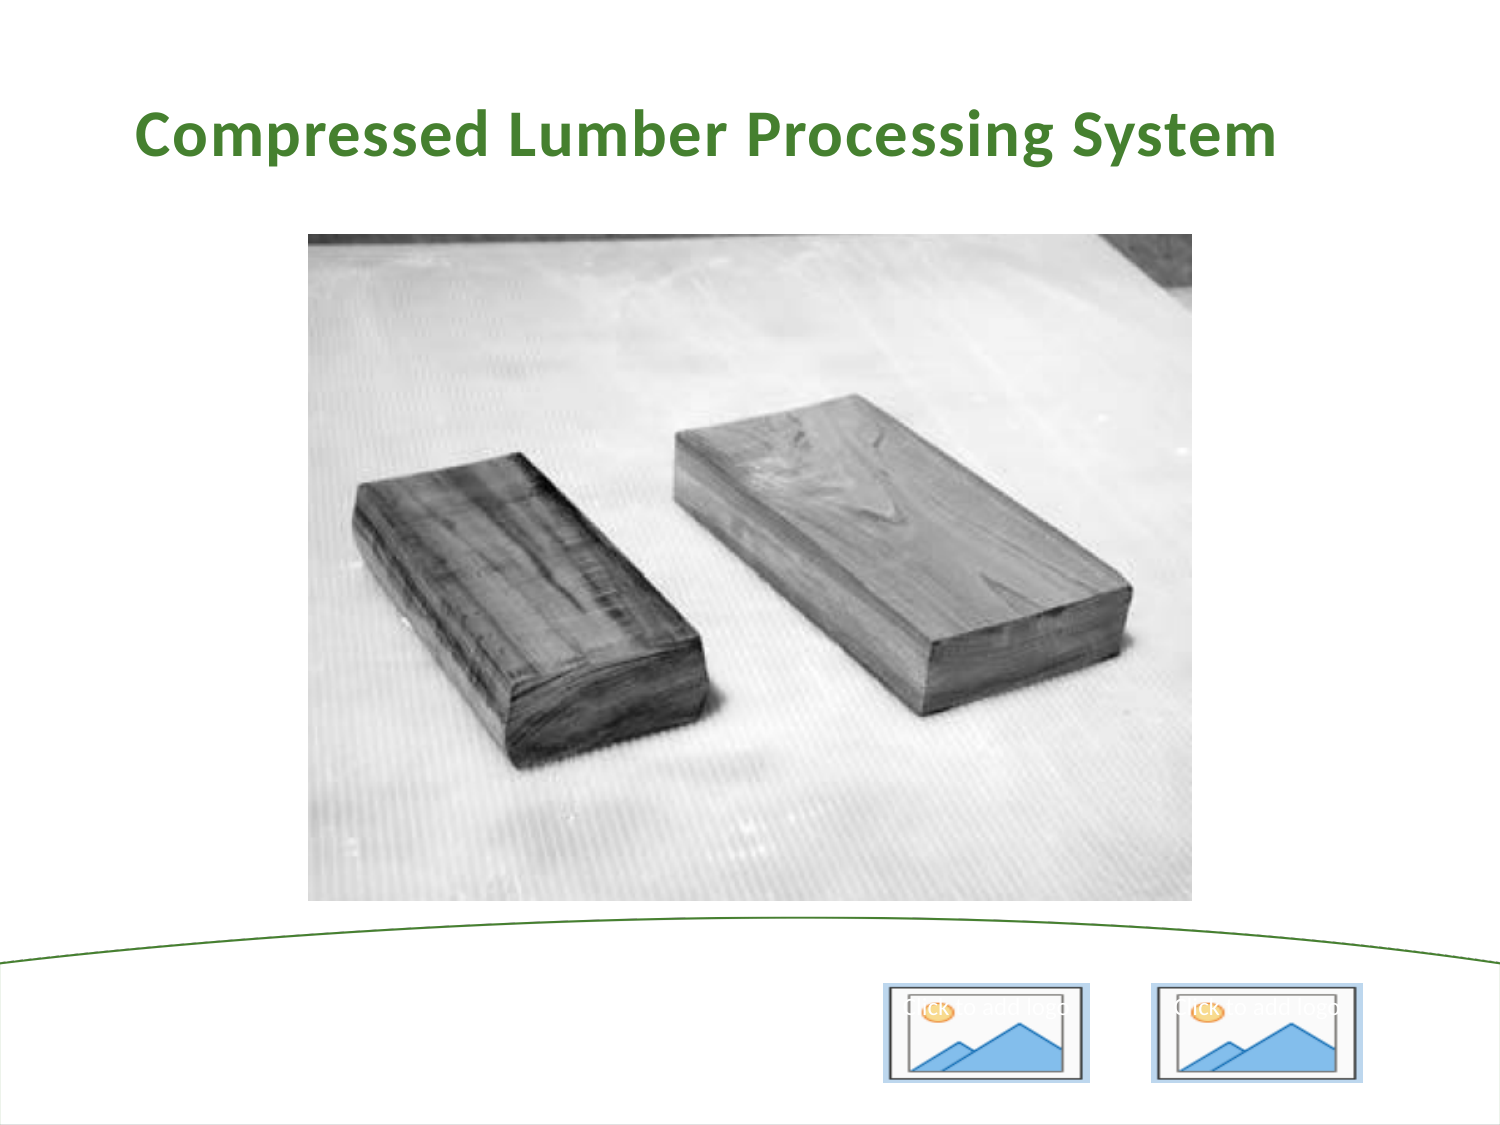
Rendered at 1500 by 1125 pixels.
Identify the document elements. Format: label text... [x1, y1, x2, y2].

picture [0, 234, 1500, 1125]
list Compressed Lumber Processing System [120, 91, 1380, 167]
